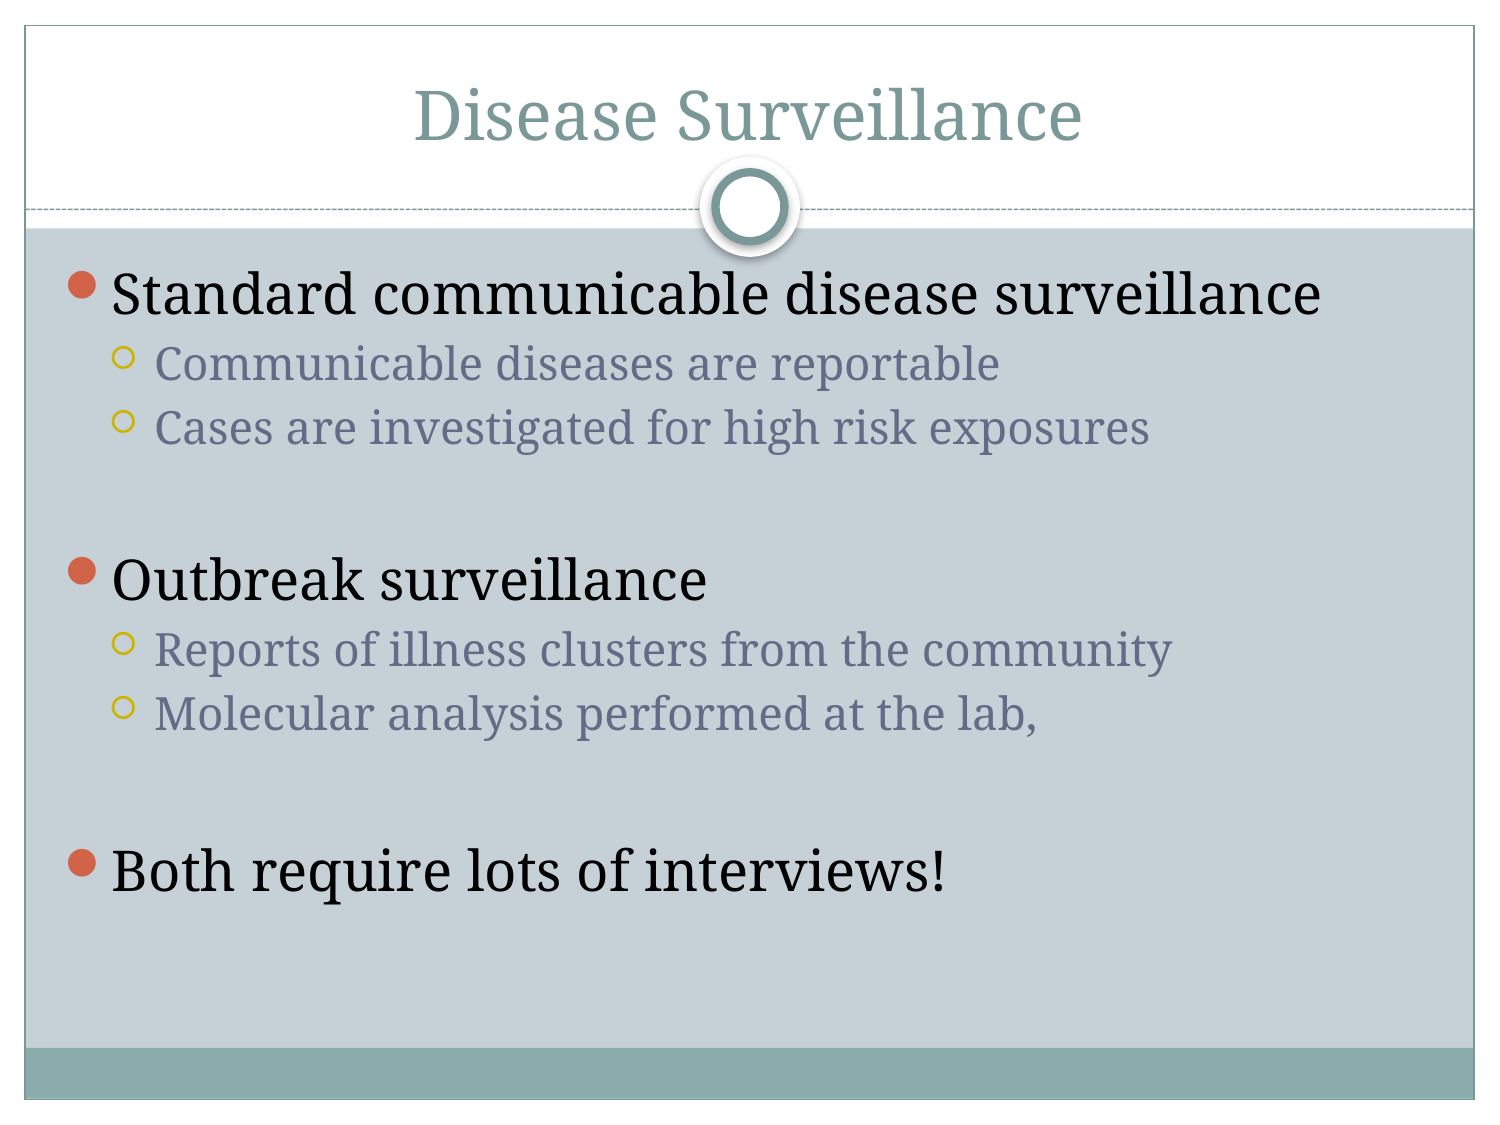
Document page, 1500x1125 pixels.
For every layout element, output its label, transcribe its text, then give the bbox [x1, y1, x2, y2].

title Disease Surveillance [49, 37, 1450, 162]
list Standard communicable disease surveillance Communicable diseases are reportable Cases are investigated for high risk exposures Outbreak surveillance Reports of illness clusters from the community Molecular analysis performed at the lab, Both require lots of interviews! [49, 250, 1445, 1001]
